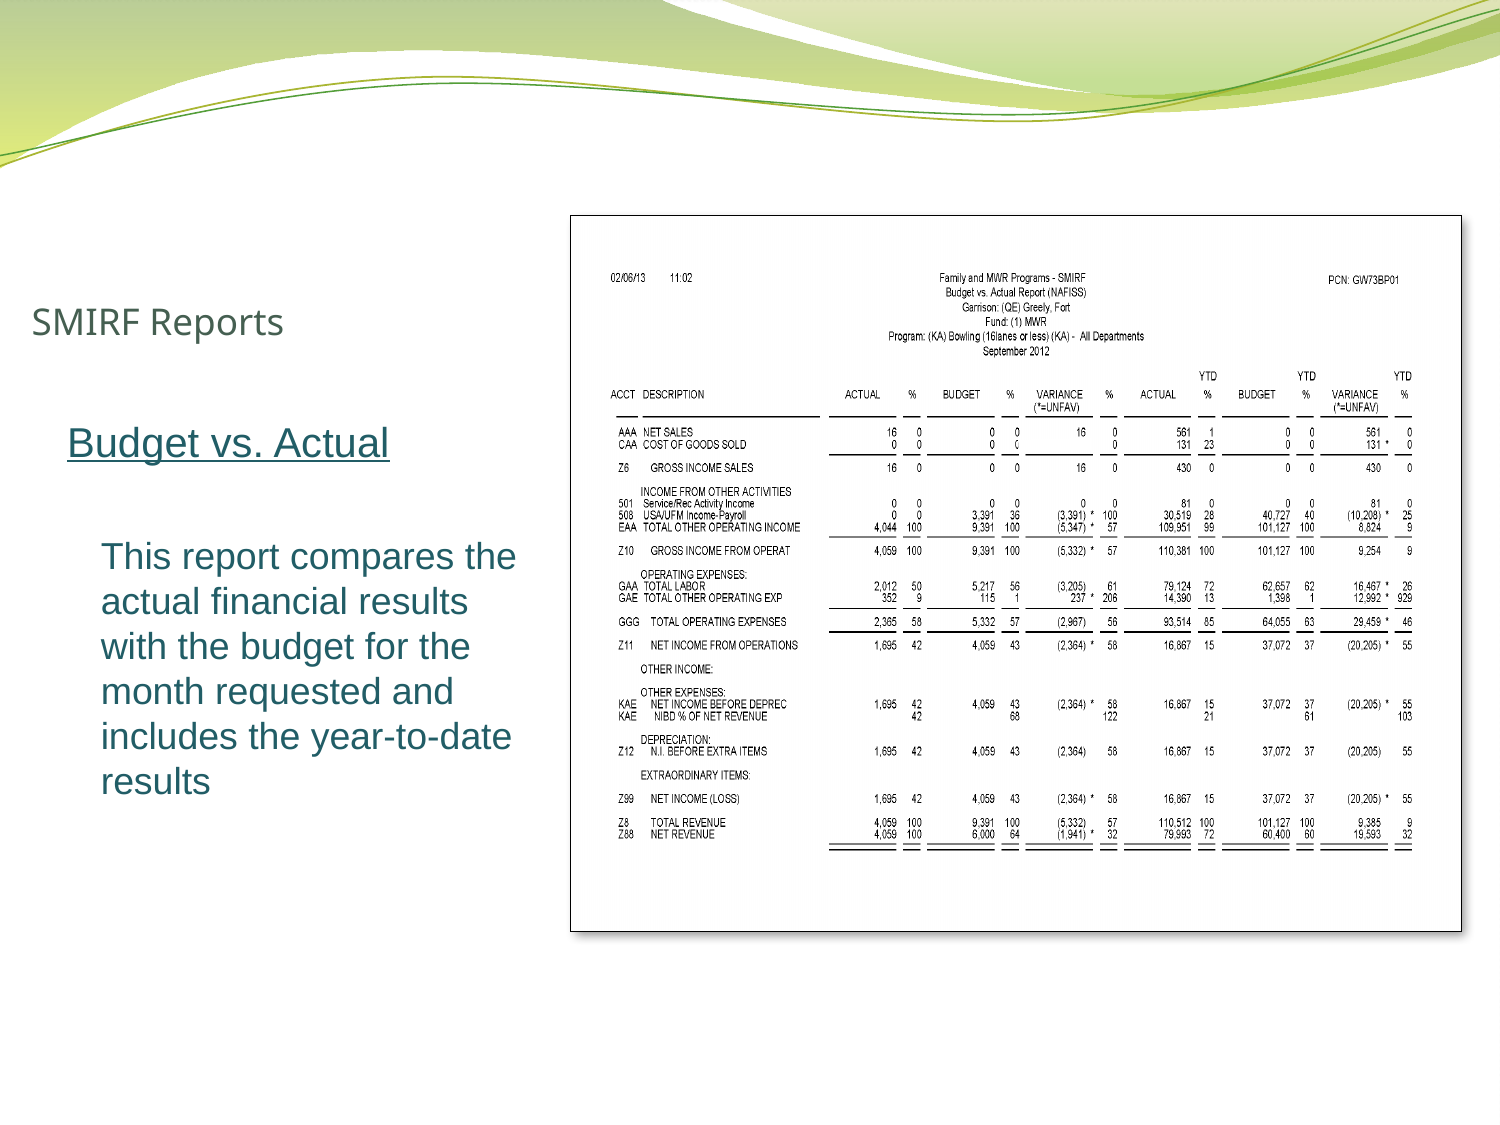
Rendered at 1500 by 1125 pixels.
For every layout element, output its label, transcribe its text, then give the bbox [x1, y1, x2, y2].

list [570, 215, 1461, 931]
list Budget vs. Actual This report compares the actual financial results with the budget for the month requested and includes the year-to-date results [52, 354, 552, 901]
title SMIRF Reports [31, 202, 1382, 343]
